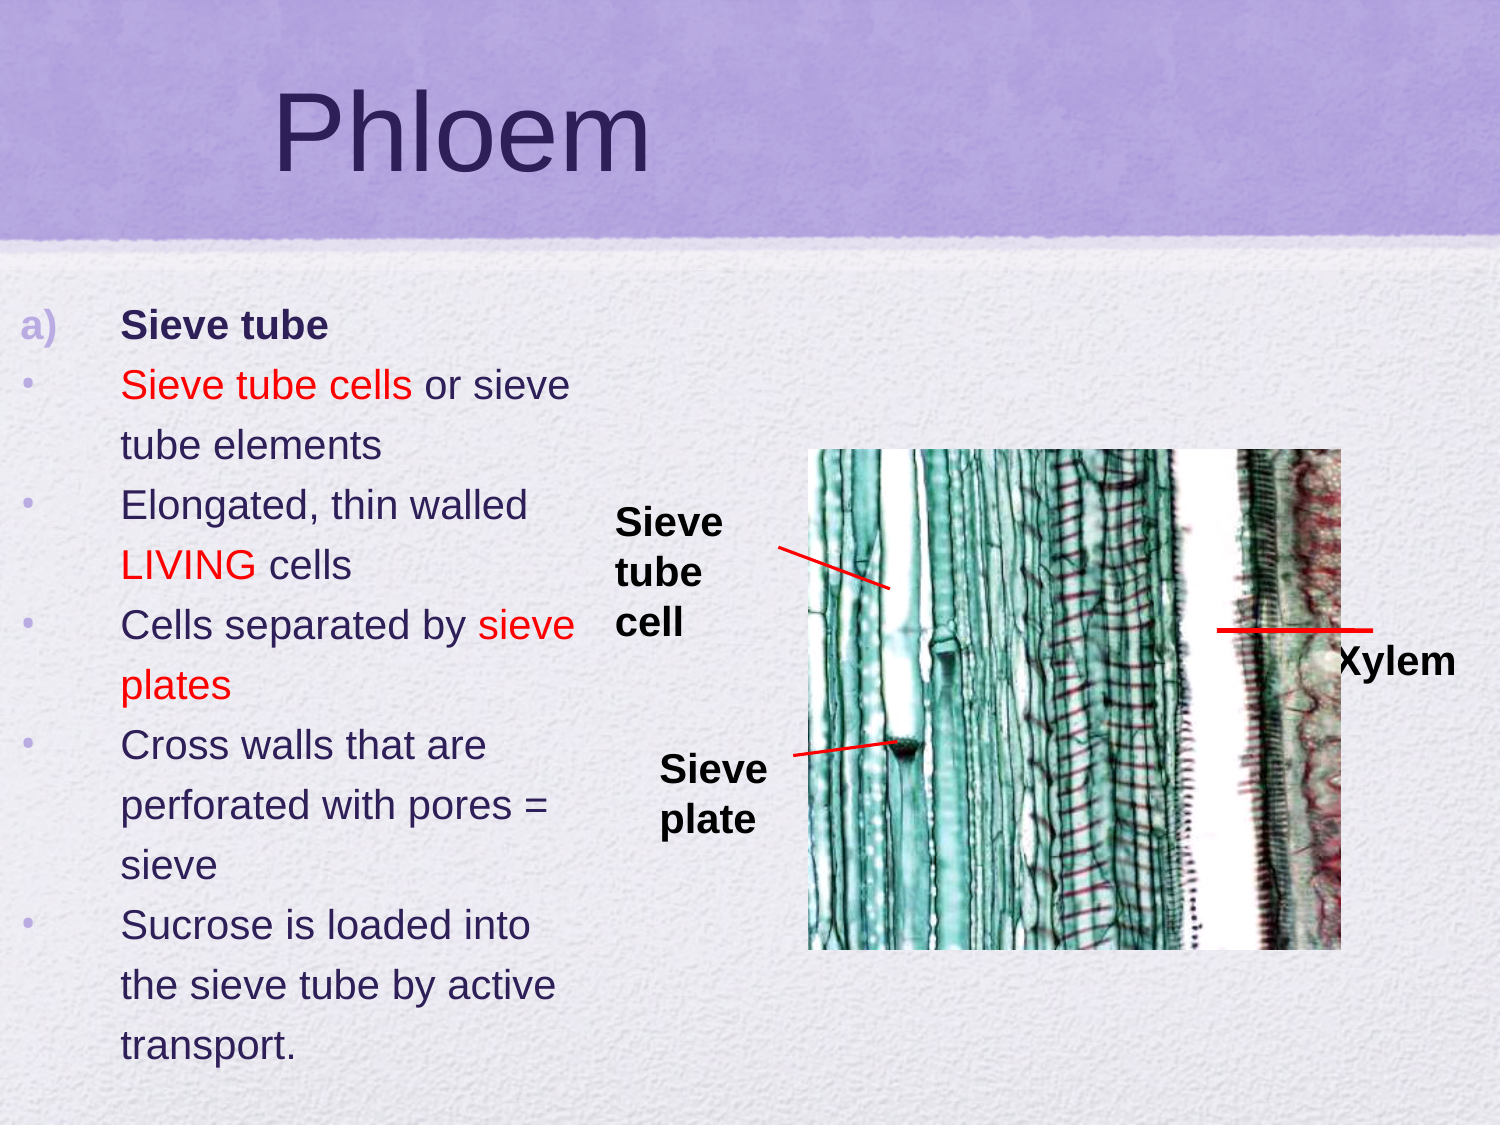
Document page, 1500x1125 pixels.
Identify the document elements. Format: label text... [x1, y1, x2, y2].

picture [0, 225, 1500, 1125]
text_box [597, 447, 1444, 953]
title Phloem [0, 37, 1138, 225]
list Sieve tube Sieve tube cells or sieve tube elements Elongated, thin walled LIVING cells Cells separated by sieve plates Cross walls that are perforated with pores = sieve Sucrose is loaded into the sieve tube by active transport. [5, 299, 593, 1088]
